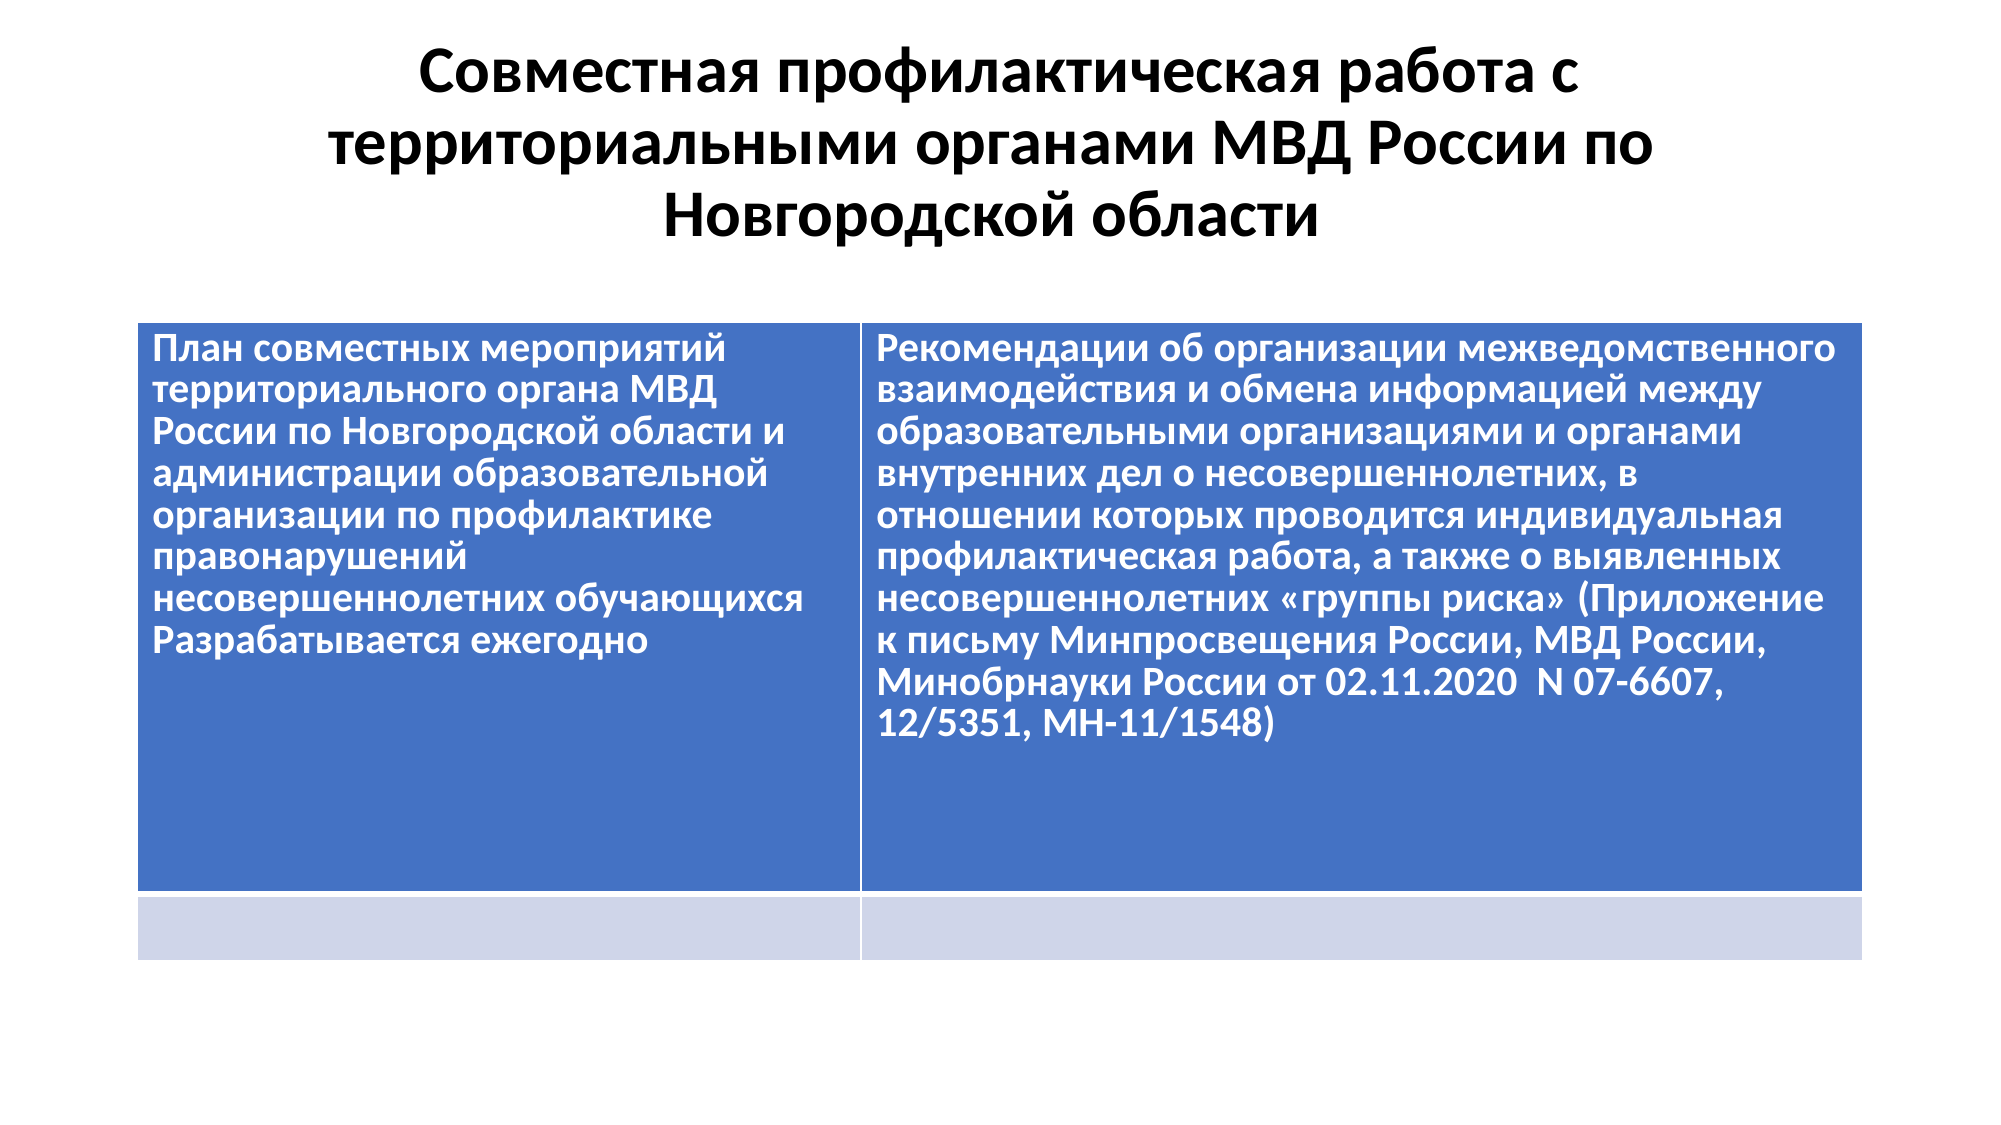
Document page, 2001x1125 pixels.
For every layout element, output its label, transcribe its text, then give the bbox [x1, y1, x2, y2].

table_header Рекомендации об организации межведомственного взаимодействия и обмена информацией между образовательными организациями и органами внутренних дел о несовершеннолетних, в отношении которых проводится индивидуальная профилактическая работа, а также о выявленных несовершеннолетних «группы риска» (Приложение к письму Минпросвещения России, МВД России, Минобрнауки России от 02.11.2020 N 07-6607, 12/5351, МН-11/1548) [862, 323, 1862, 891]
table_cell [862, 897, 1862, 960]
table_cell [138, 897, 860, 960]
title Совместная профилактическая работа с территориальными органами МВД России по Новгородской области [137, 59, 1863, 226]
table_header План совместных мероприятий территориального органа МВД России по Новгородской области и администрации образовательной организации по профилактике правонарушений несовершеннолетних обучающихся Разрабатывается ежегодно [138, 323, 860, 891]
